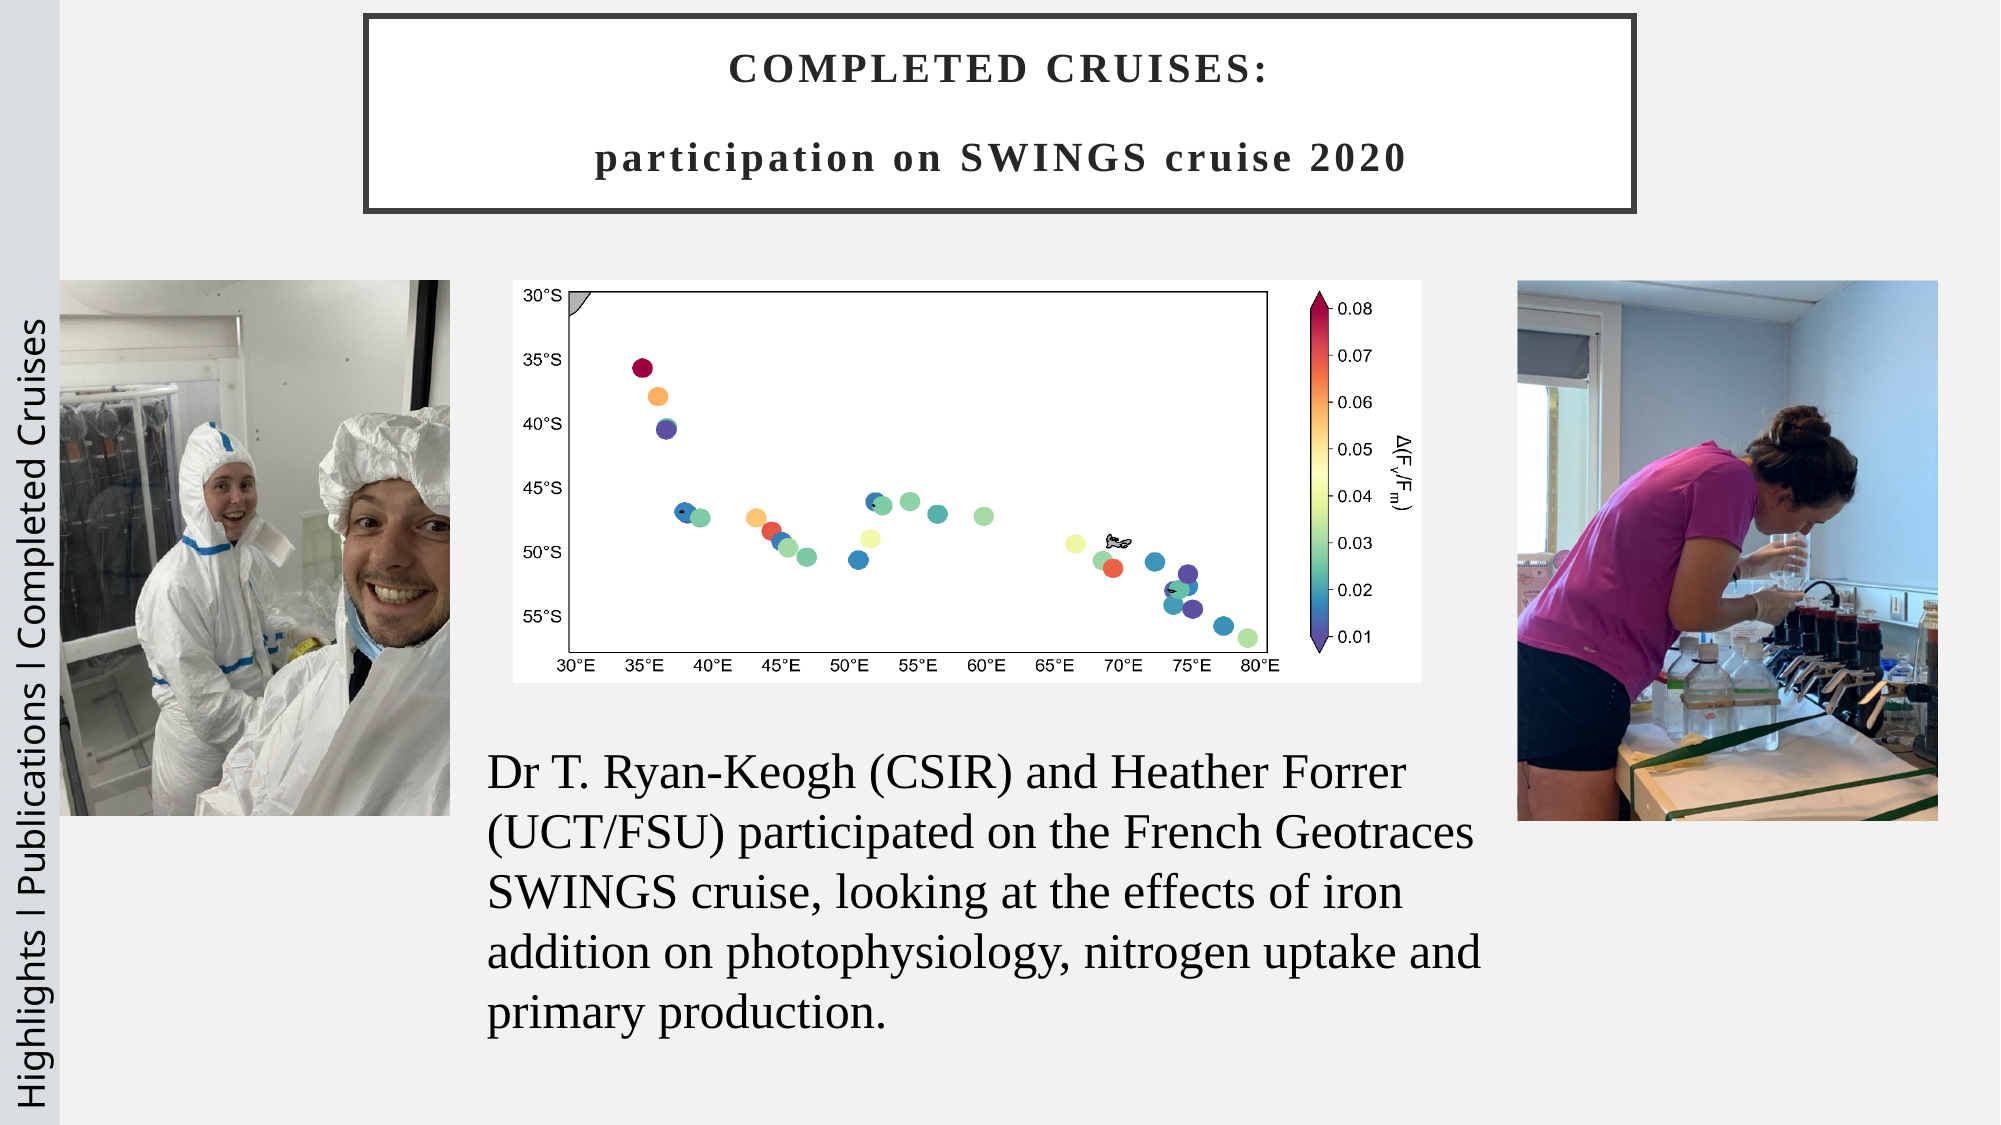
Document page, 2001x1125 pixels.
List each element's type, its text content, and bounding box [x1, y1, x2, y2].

picture [48, 280, 450, 816]
picture [1458, 281, 1998, 820]
text_box Highlights ǀ Publications ǀ Completed Cruises [0, 0, 60, 1125]
title completed cruises: participation on SWINGS cruise 2020 [363, 13, 1637, 214]
picture [513, 280, 1421, 683]
text_box Dr T. Ryan-Keogh (CSIR) and Heather Forrer (UCT/FSU) participated on the French Geotraces SWINGS cruise, looking at the effects of iron addition on photophysiology, nitrogen uptake and primary production. [472, 730, 1528, 1046]
